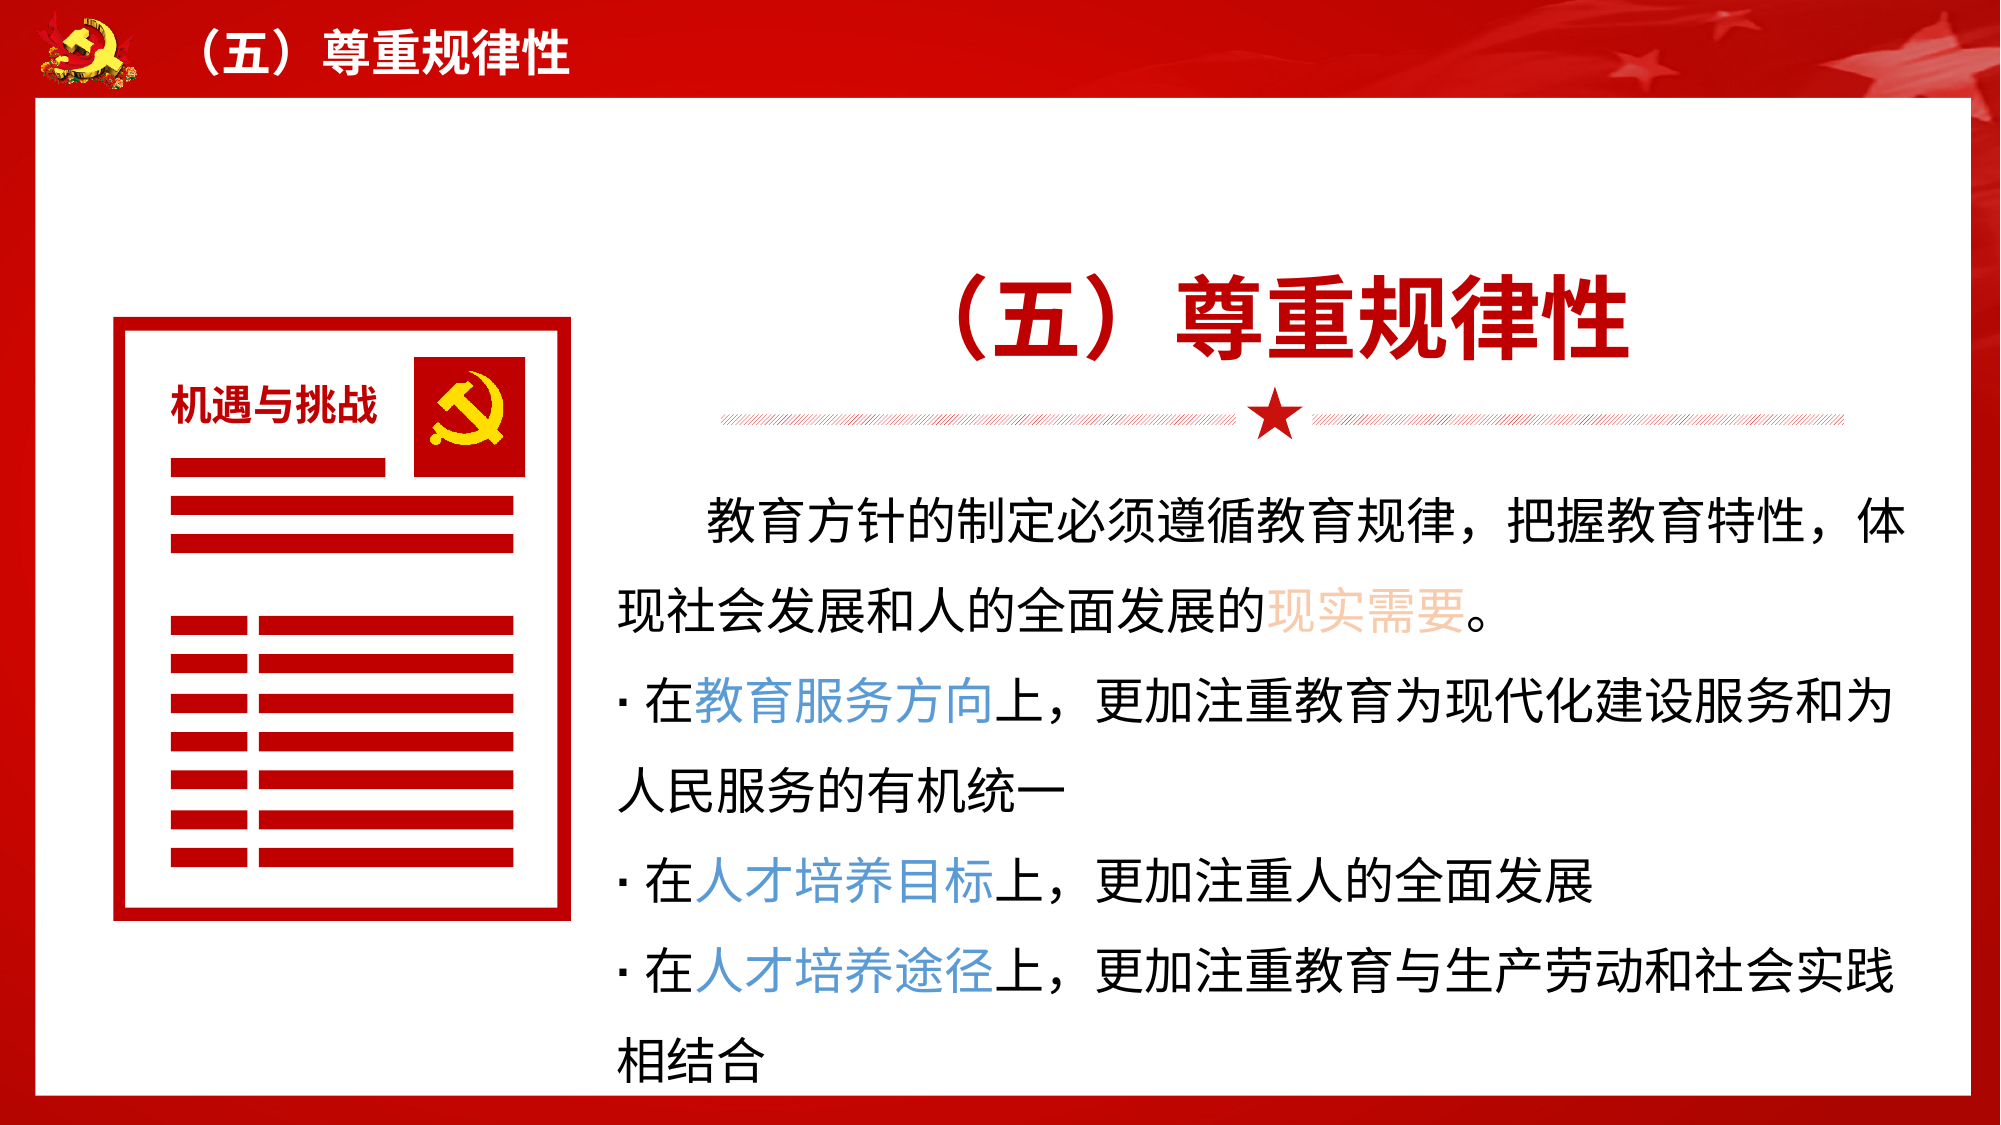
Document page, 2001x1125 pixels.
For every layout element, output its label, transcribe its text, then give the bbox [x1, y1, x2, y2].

text_box （五）尊重规律性 [156, 13, 756, 89]
text_box 教育方针的制定必须遵循教育规律，把握教育特性，体现社会发展和人的全面发展的现实需要。 ·在教育服务方向上，更加注重教育为现代化建设服务和为人民服务的有机统一 ·在人才培养目标上，更加注重人的全面发展 ·在人才培养途径上，更加注重教育与生产劳动和社会实践相结合 [601, 452, 1950, 1098]
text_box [113, 316, 574, 919]
picture [0, 0, 2000, 1125]
text_box （五）尊重规律性 [884, 253, 1666, 379]
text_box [720, 386, 1845, 440]
